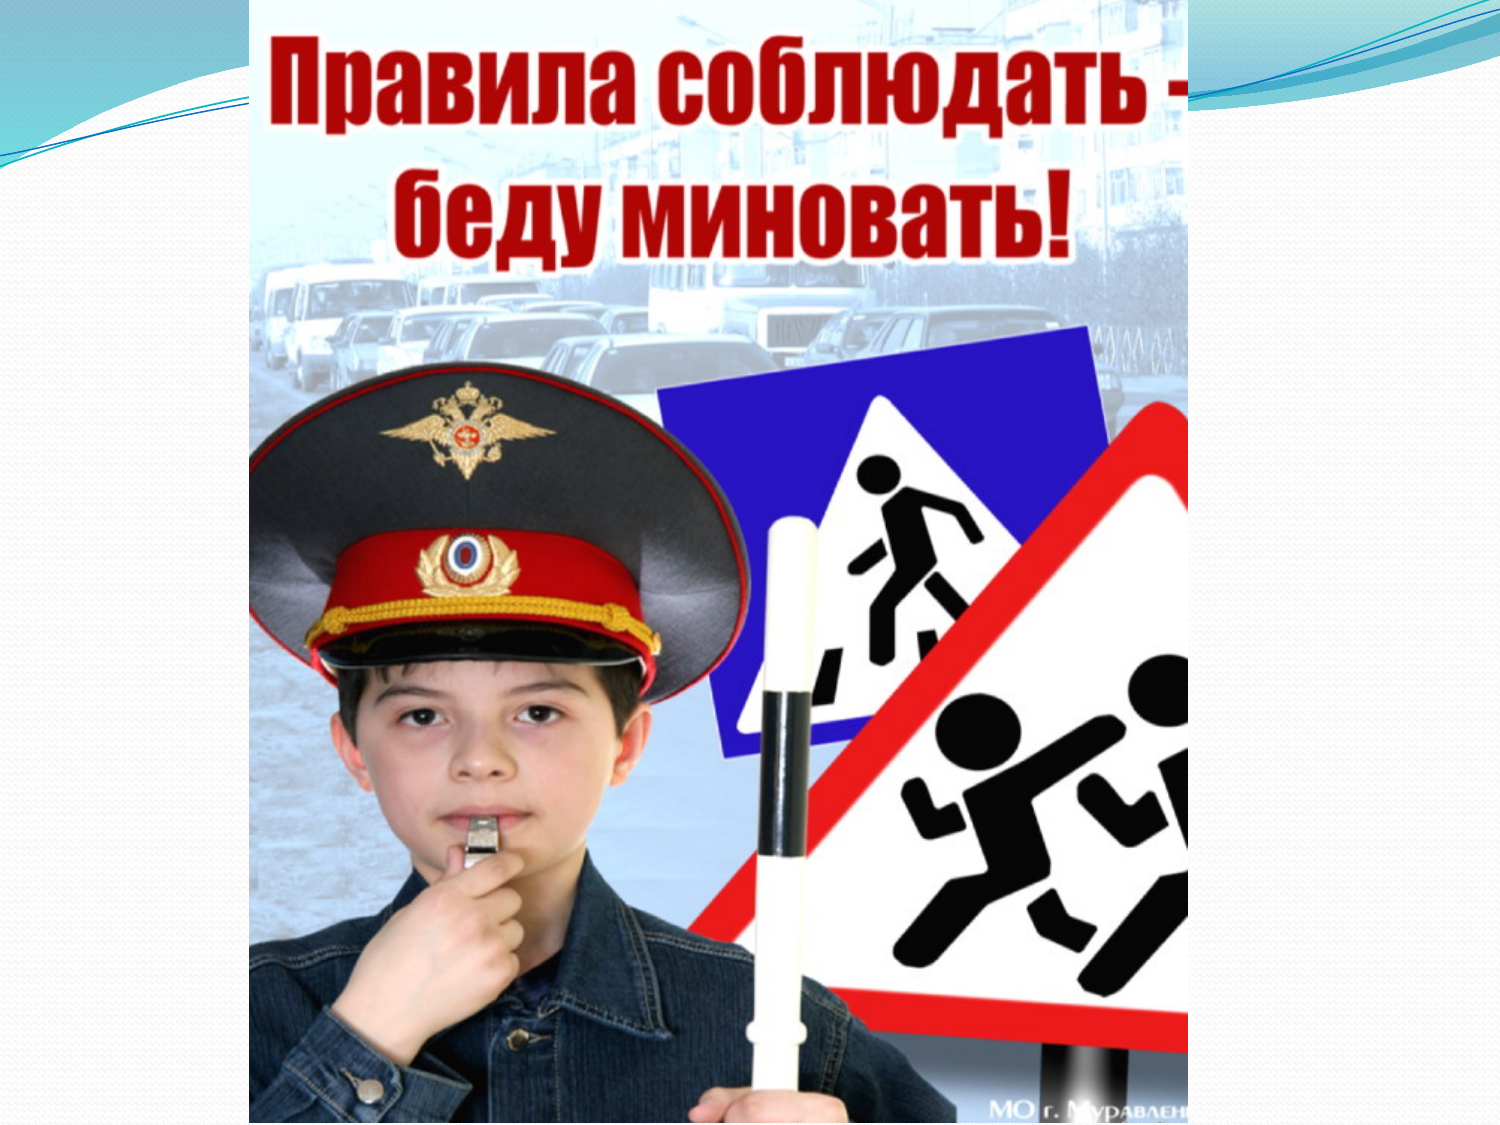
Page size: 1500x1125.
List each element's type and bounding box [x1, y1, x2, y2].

list [249, 0, 1188, 1123]
